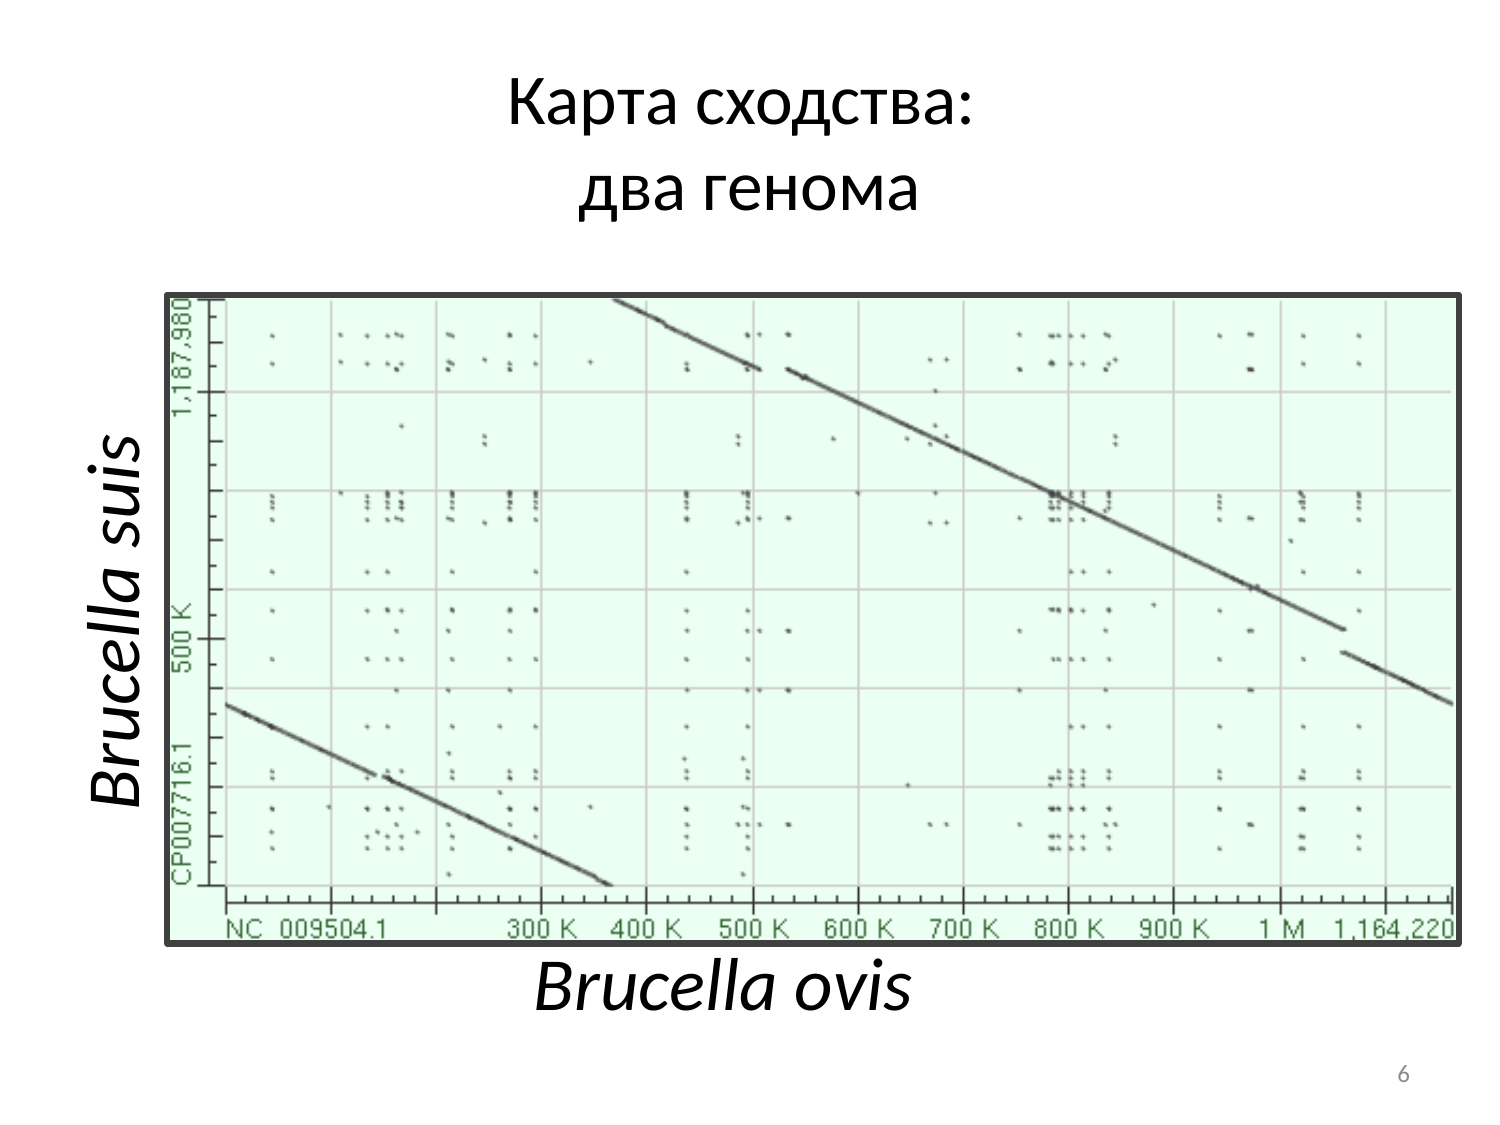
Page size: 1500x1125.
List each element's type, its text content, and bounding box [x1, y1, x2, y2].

picture [170, 297, 1456, 941]
text_box Brucella ovis [518, 949, 929, 1033]
title Карта сходства: два генома [75, 45, 1425, 233]
text_box Brucella suis [56, 419, 162, 826]
slide_number 6 [1074, 1042, 1425, 1103]
